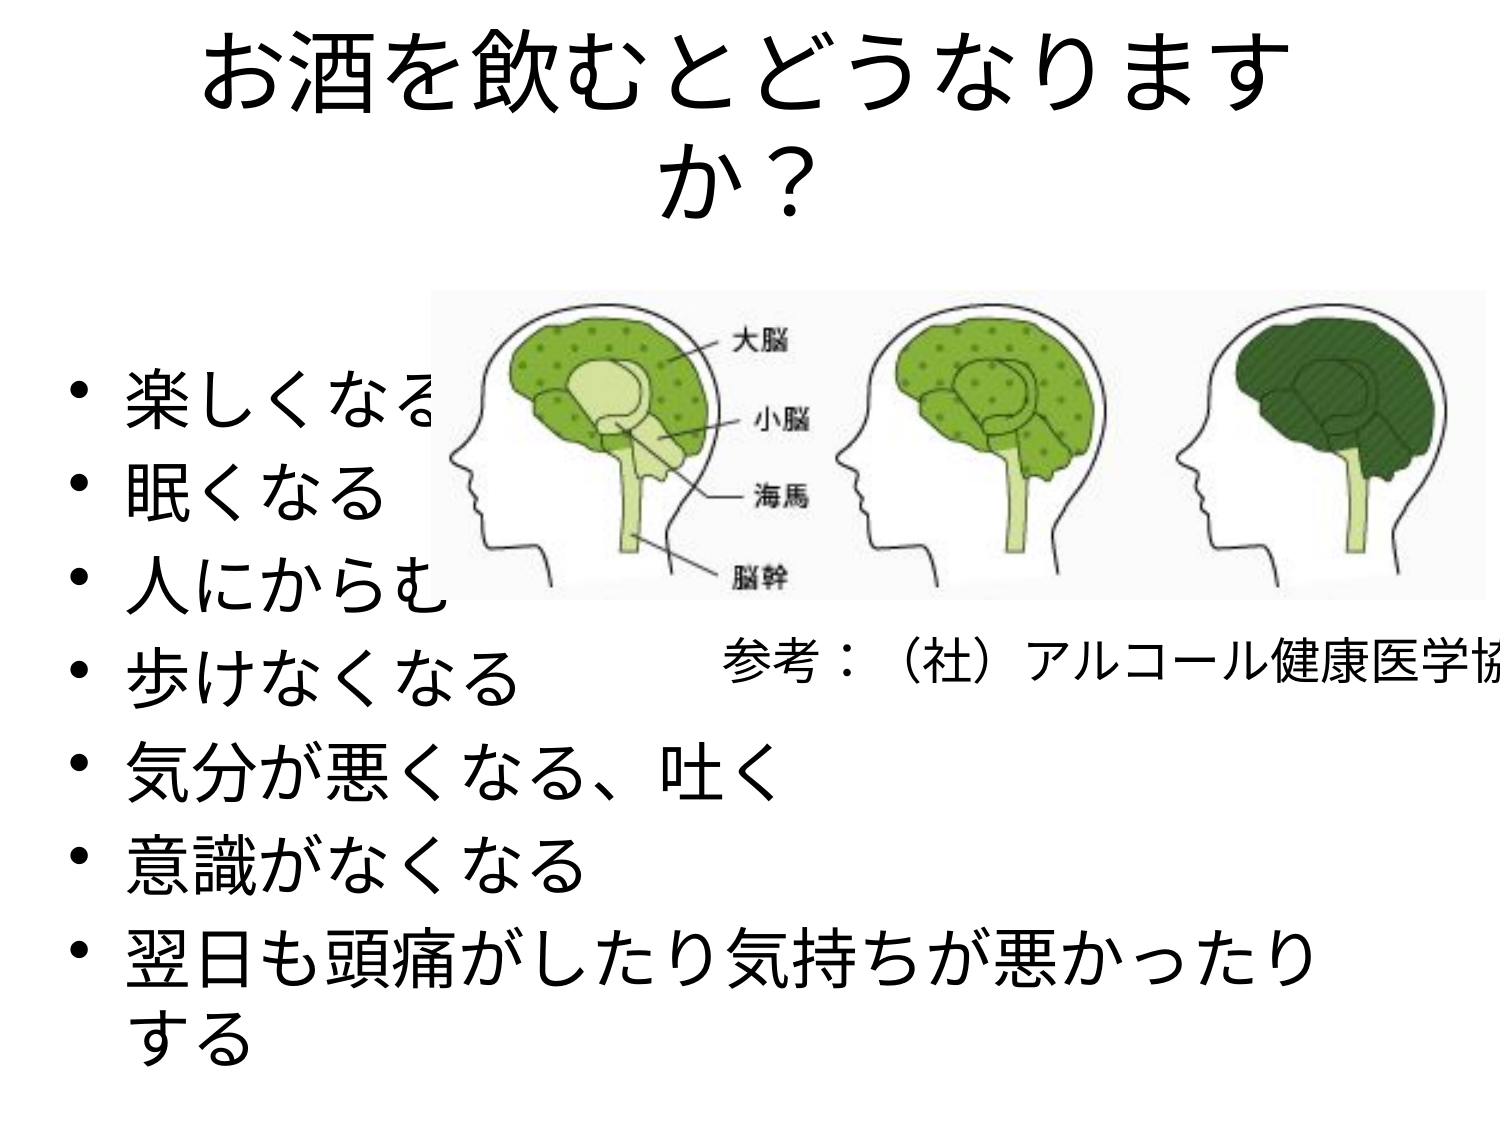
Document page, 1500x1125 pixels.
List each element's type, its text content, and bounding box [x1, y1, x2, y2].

picture [430, 290, 1486, 601]
title お酒を飲むとどうなりますか？ [98, 42, 1393, 206]
list 楽しくなる 眠くなる 人にからむ 歩けなくなる 気分が悪くなる、吐く 意識がなくなる 翌日も頭痛がしたり気持ちが悪かったりする [53, 349, 1393, 1035]
text_box 参考：（社）アルコール健康医学協会 [707, 621, 1500, 697]
